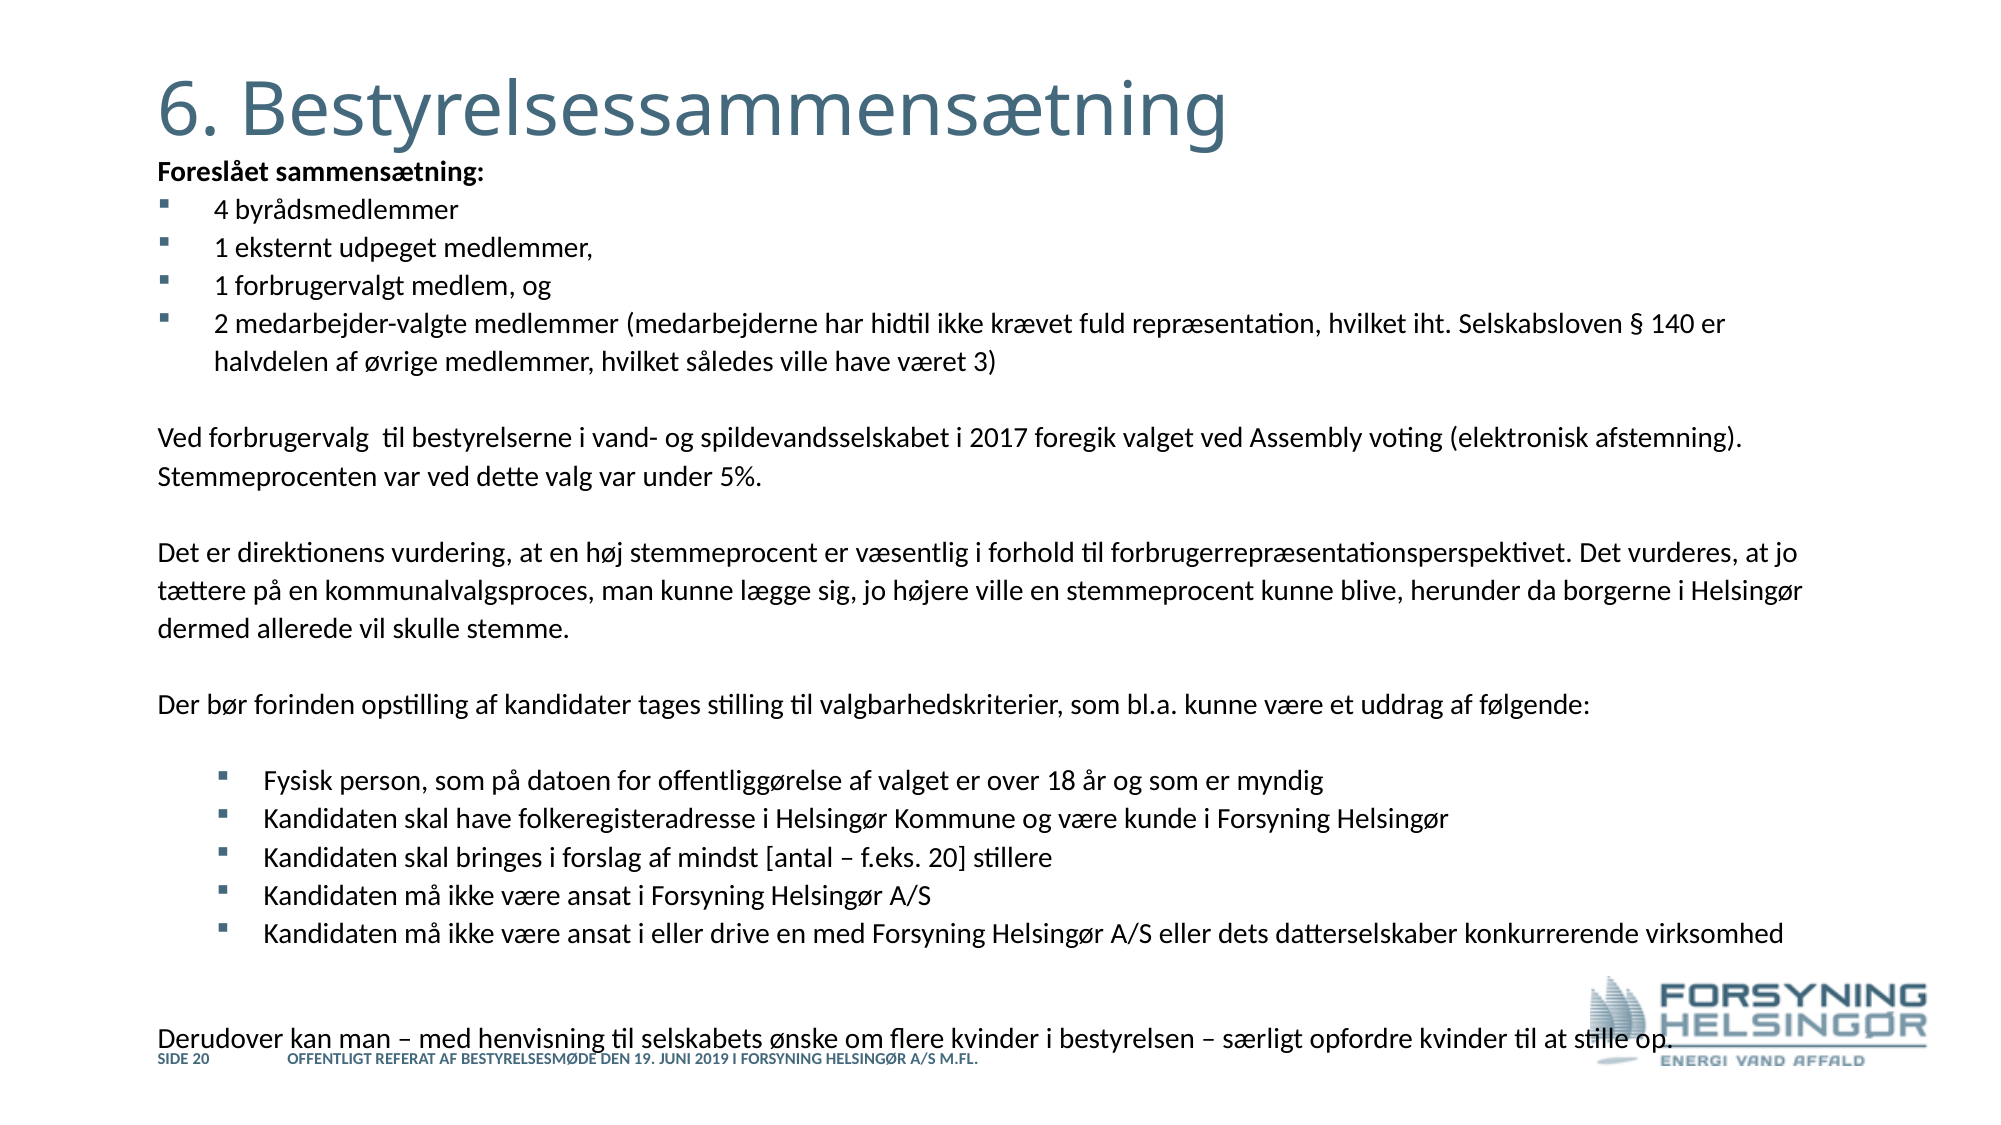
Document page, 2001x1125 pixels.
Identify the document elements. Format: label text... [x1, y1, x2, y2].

footer Offentligt referat af bestyrelsesmøde den 19. juni 2019 i Forsyning Helsingør A/S m.fl. [287, 1039, 1138, 1068]
list Foreslået sammensætning: 4 byrådsmedlemmer 1 eksternt udpeget medlemmer, 1 forbrugervalgt medlem, og 2 medarbejder-valgte medlemmer (medarbejderne har hidtil ikke krævet fuld repræsentation, hvilket iht. Selskabsloven § 140 er halvdelen af øvrige medlemmer, hvilket således ville have været 3) Ved forbrugervalg til bestyrelserne i vand- og spildevandsselskabet i 2017 foregik valget ved Assembly voting (elektronisk afstemning). Stemmeprocenten var ved dette valg var under 5%. Det er direktionens vurdering, at en høj stemmeprocent er væsentlig i forhold til forbrugerrepræsentationsperspektivet. Det vurderes, at jo tættere på en kommunalvalgsproces, man kunne lægge sig, jo højere ville en stemmeprocent kunne blive, herunder da borgerne i Helsingør dermed allerede vil skulle stemme. Der bør forinden opstilling af kandidater tages stilling til valgbarhedskriterier, som bl.a. kunne være et uddrag af følgende: Fysisk person, som på datoen for offentliggørelse af valget er over 18 år og som er myndig Kandidaten skal have folkeregisteradresse i Helsingør Kommune og være kunde i Forsyning Helsingør Kandidaten skal bringes i forslag af mindst [antal – f.eks. 20] stillere Kandidaten må ikke være ansat i Forsyning Helsingør A/S Kandidaten må ikke være ansat i eller drive en med Forsyning Helsingør A/S eller dets datterselskaber konkurrerende virksomhed Derudover kan man – med henvisning til selskabets ønske om flere kvinder i bestyrelsen – særligt opfordre kvinder til at stille op. [157, 149, 1843, 1068]
title 6. Bestyrelsessammensætning [157, 30, 1843, 149]
picture [1843, 976, 1929, 1066]
slide_number Side 20 [157, 1039, 260, 1068]
